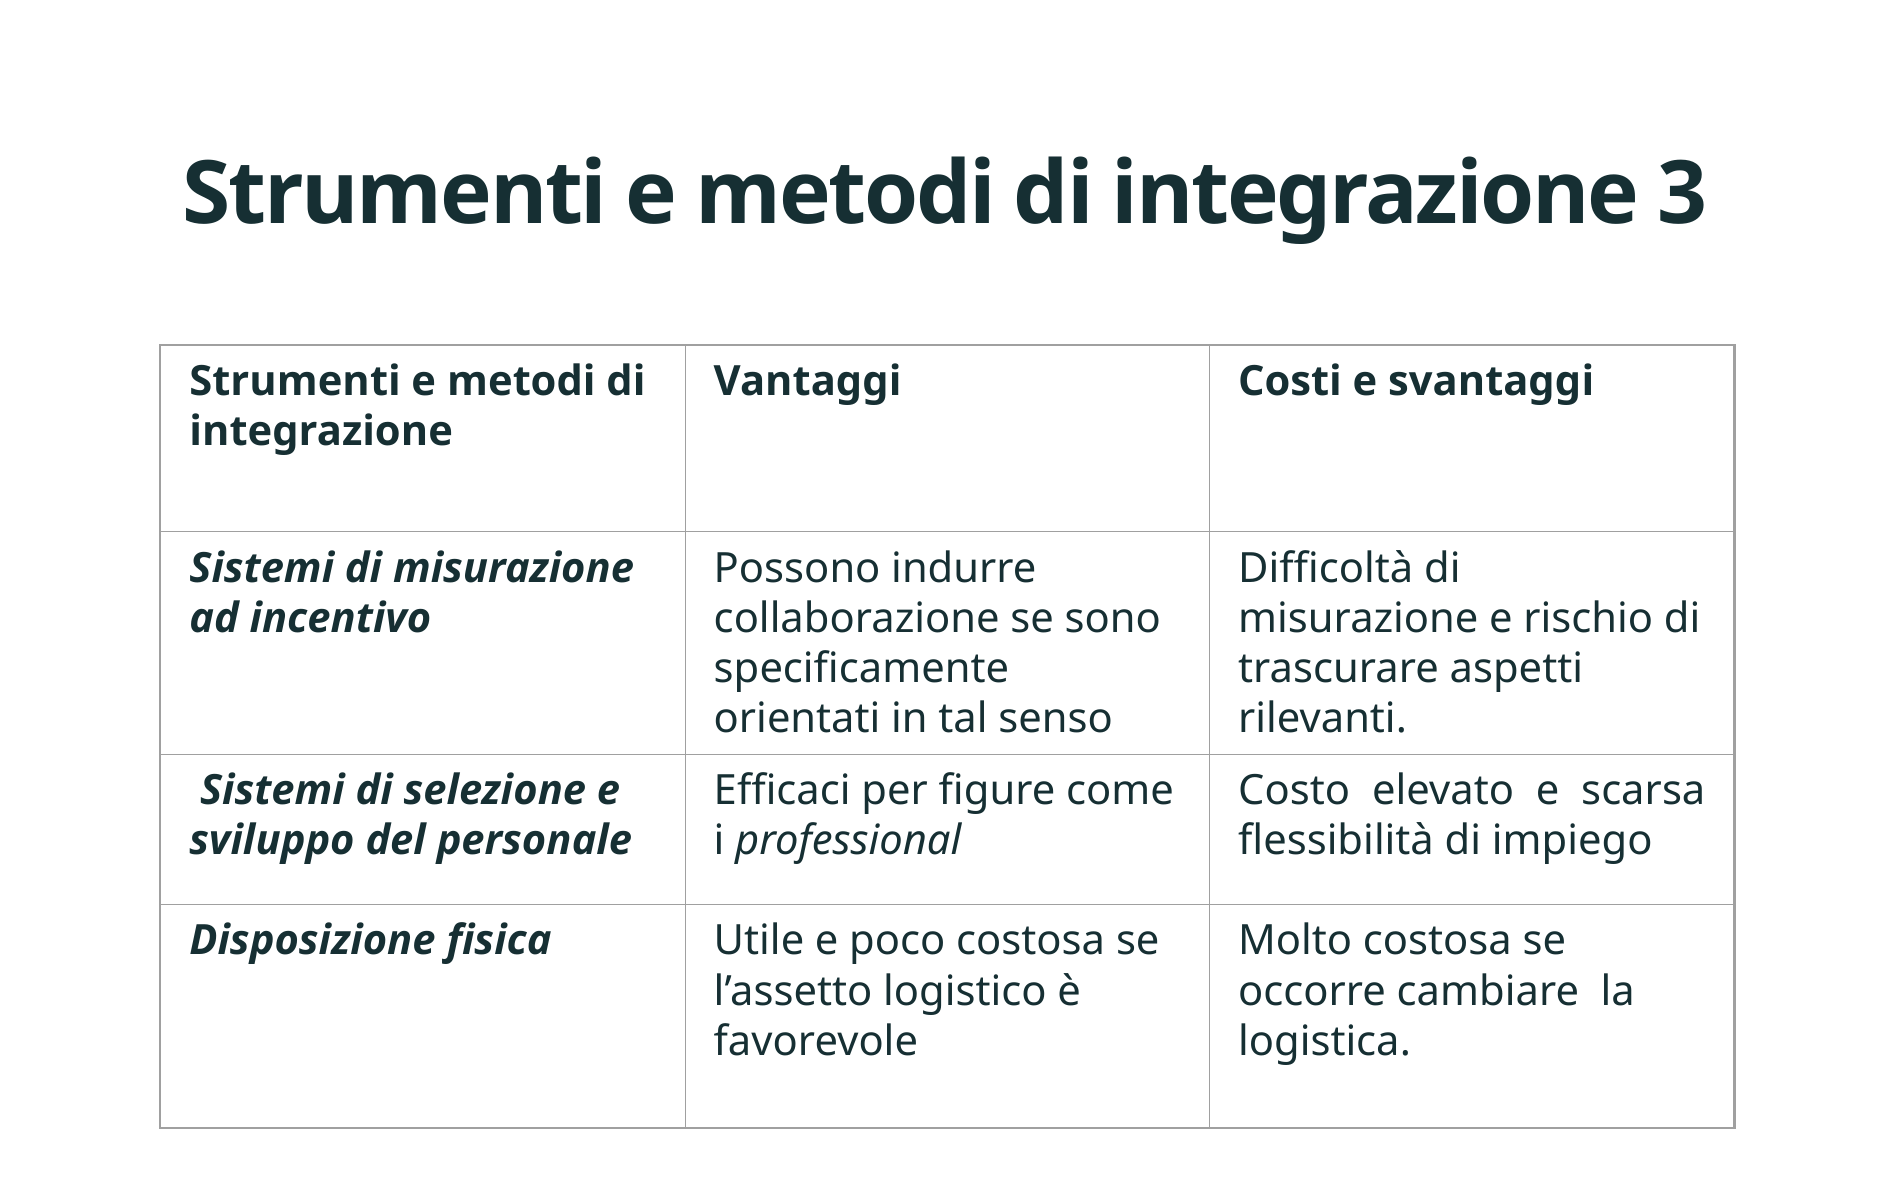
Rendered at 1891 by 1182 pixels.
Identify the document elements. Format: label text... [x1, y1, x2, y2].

title Strumenti e metodi di integrazione 3 [94, 78, 1796, 316]
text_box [159, 344, 1736, 1128]
